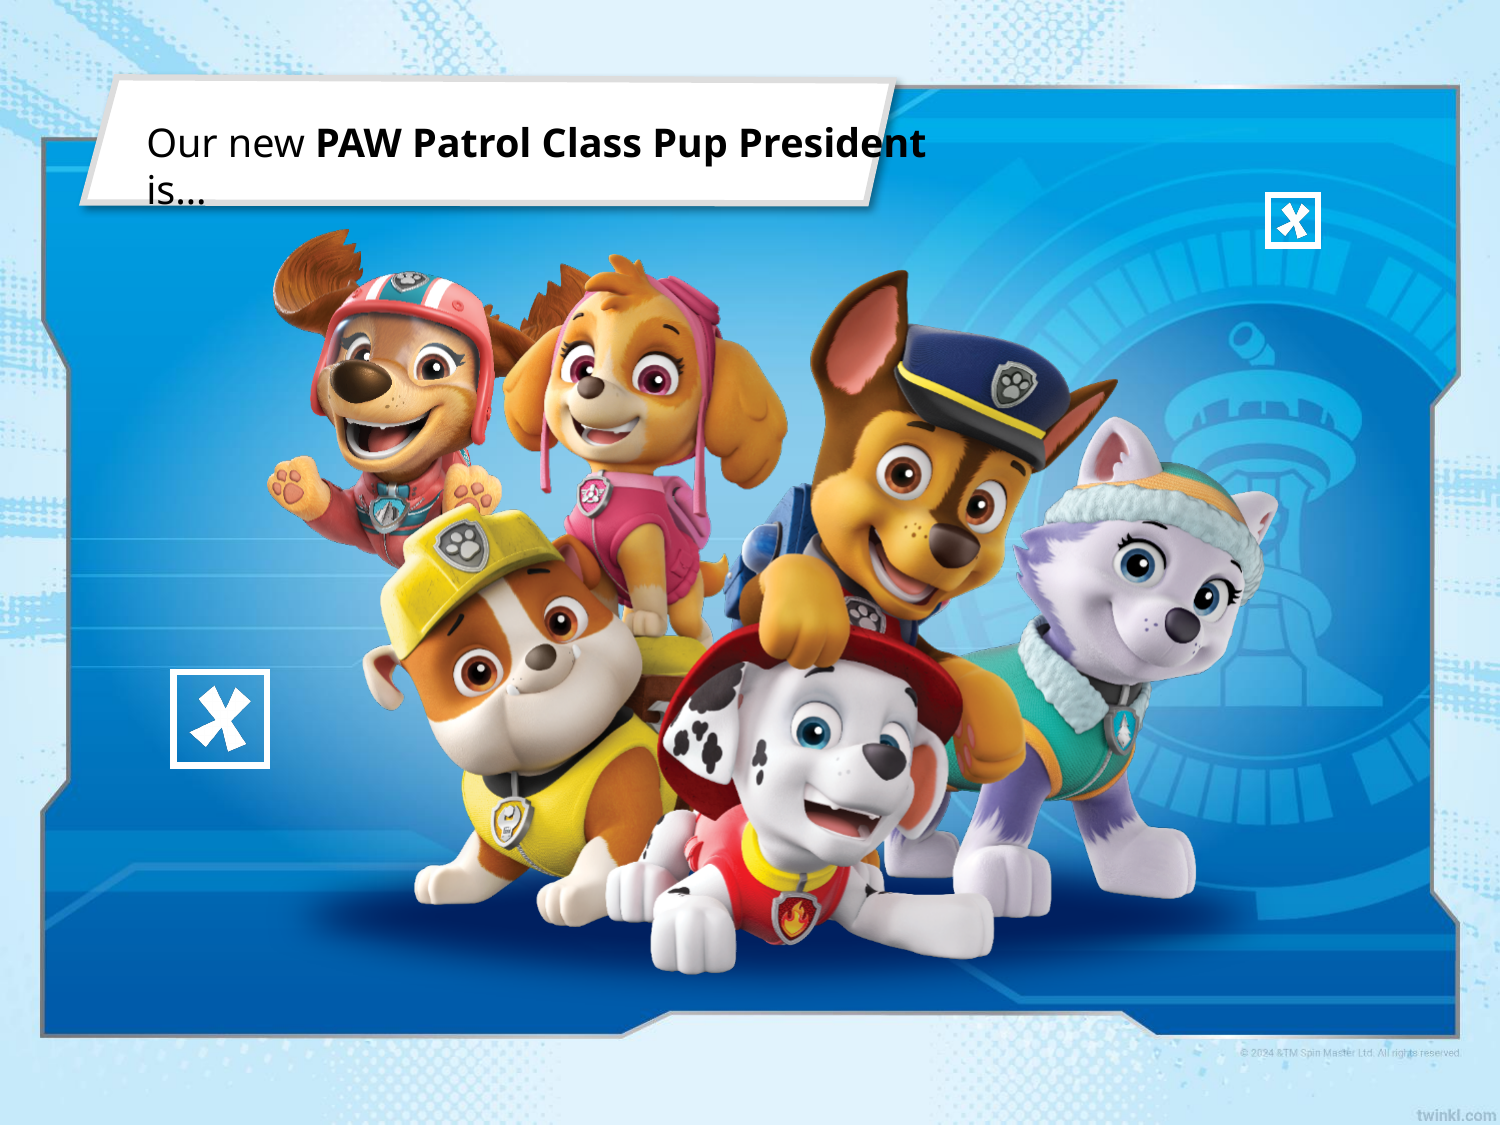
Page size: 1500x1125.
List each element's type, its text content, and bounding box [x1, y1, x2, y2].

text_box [1267, 195, 1319, 246]
text_box Our new PAW Patrol Class Pup President is… [131, 110, 956, 220]
text_box [81, 76, 895, 204]
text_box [219, 190, 1379, 1023]
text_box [173, 672, 268, 766]
picture [0, 0, 1500, 1125]
